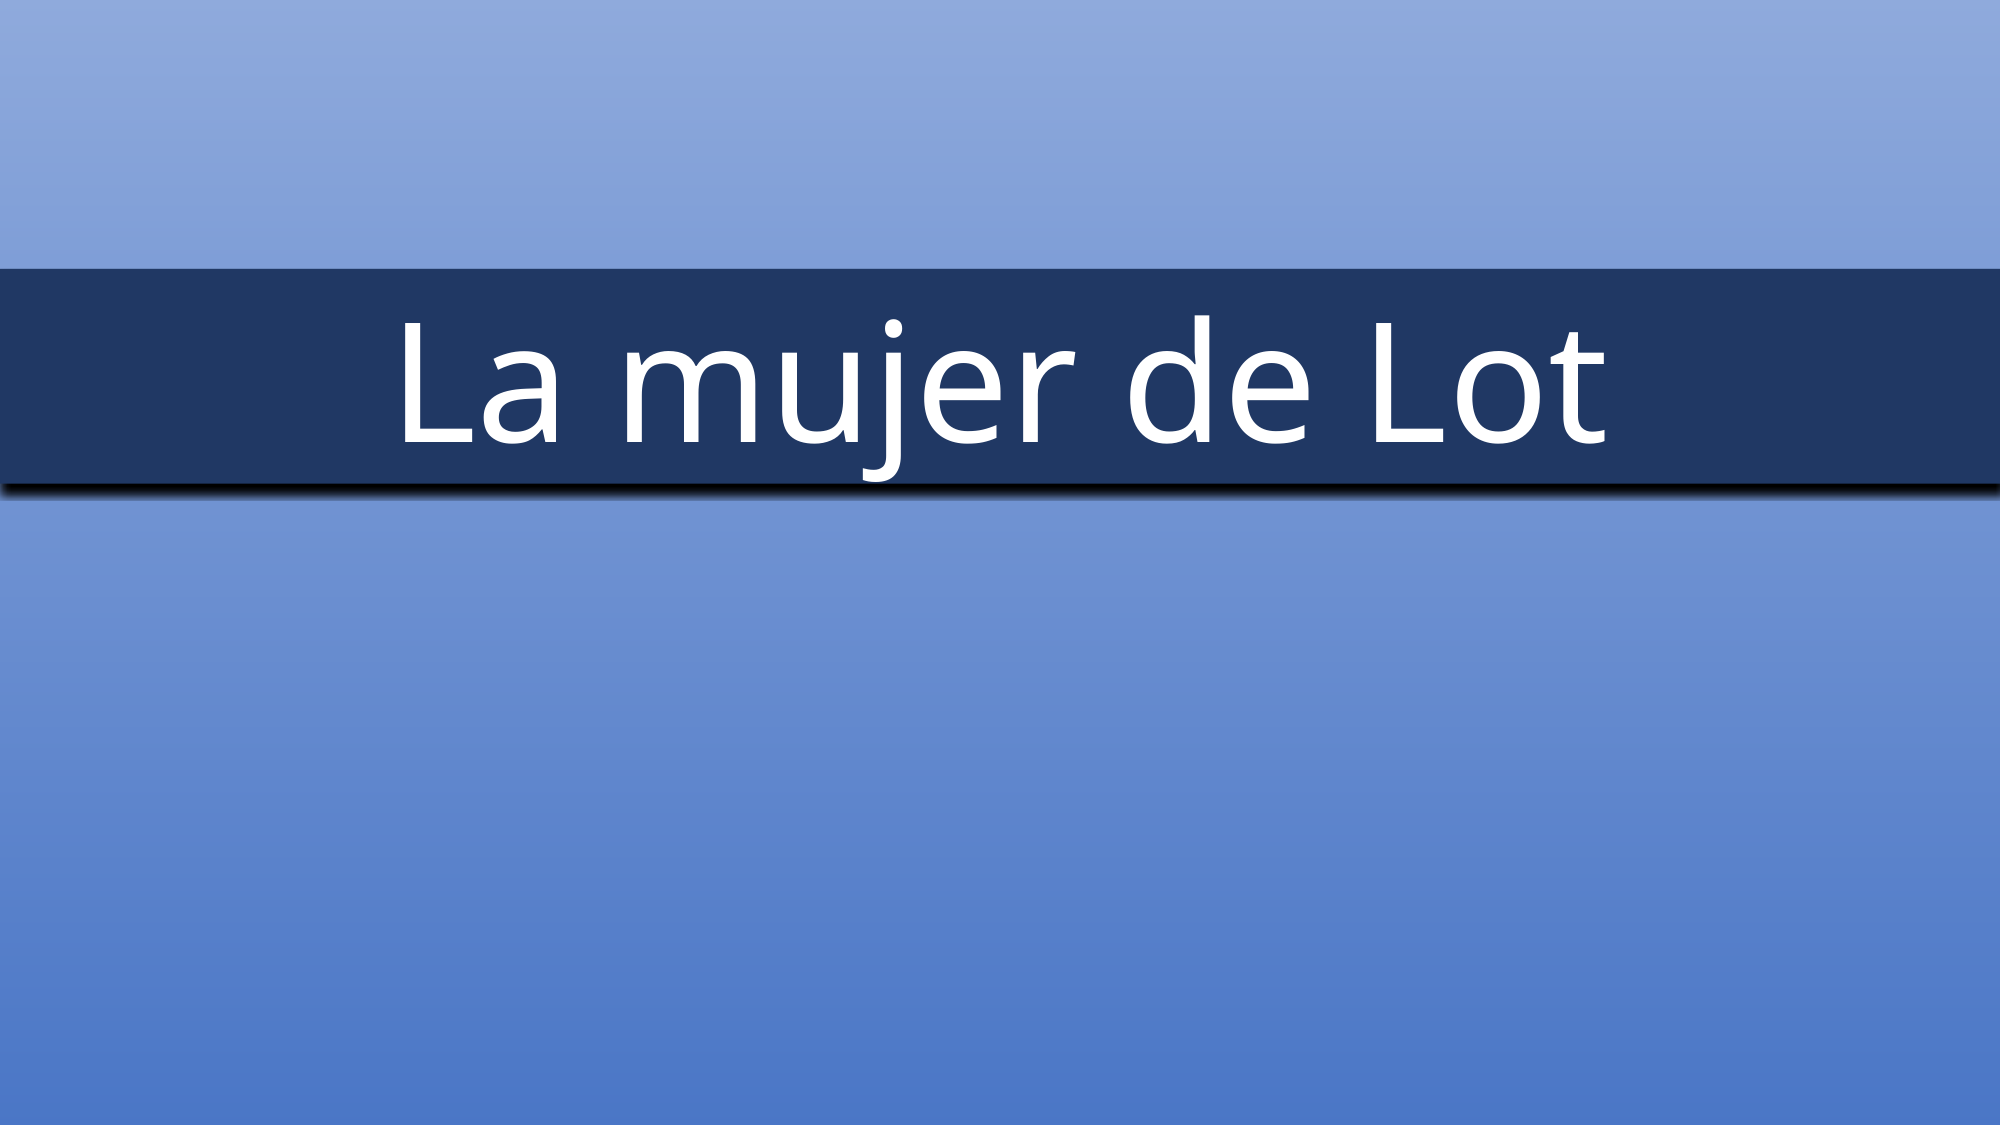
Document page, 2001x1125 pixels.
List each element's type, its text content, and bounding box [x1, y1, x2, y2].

text_box La mujer de Lot [0, 268, 2000, 484]
